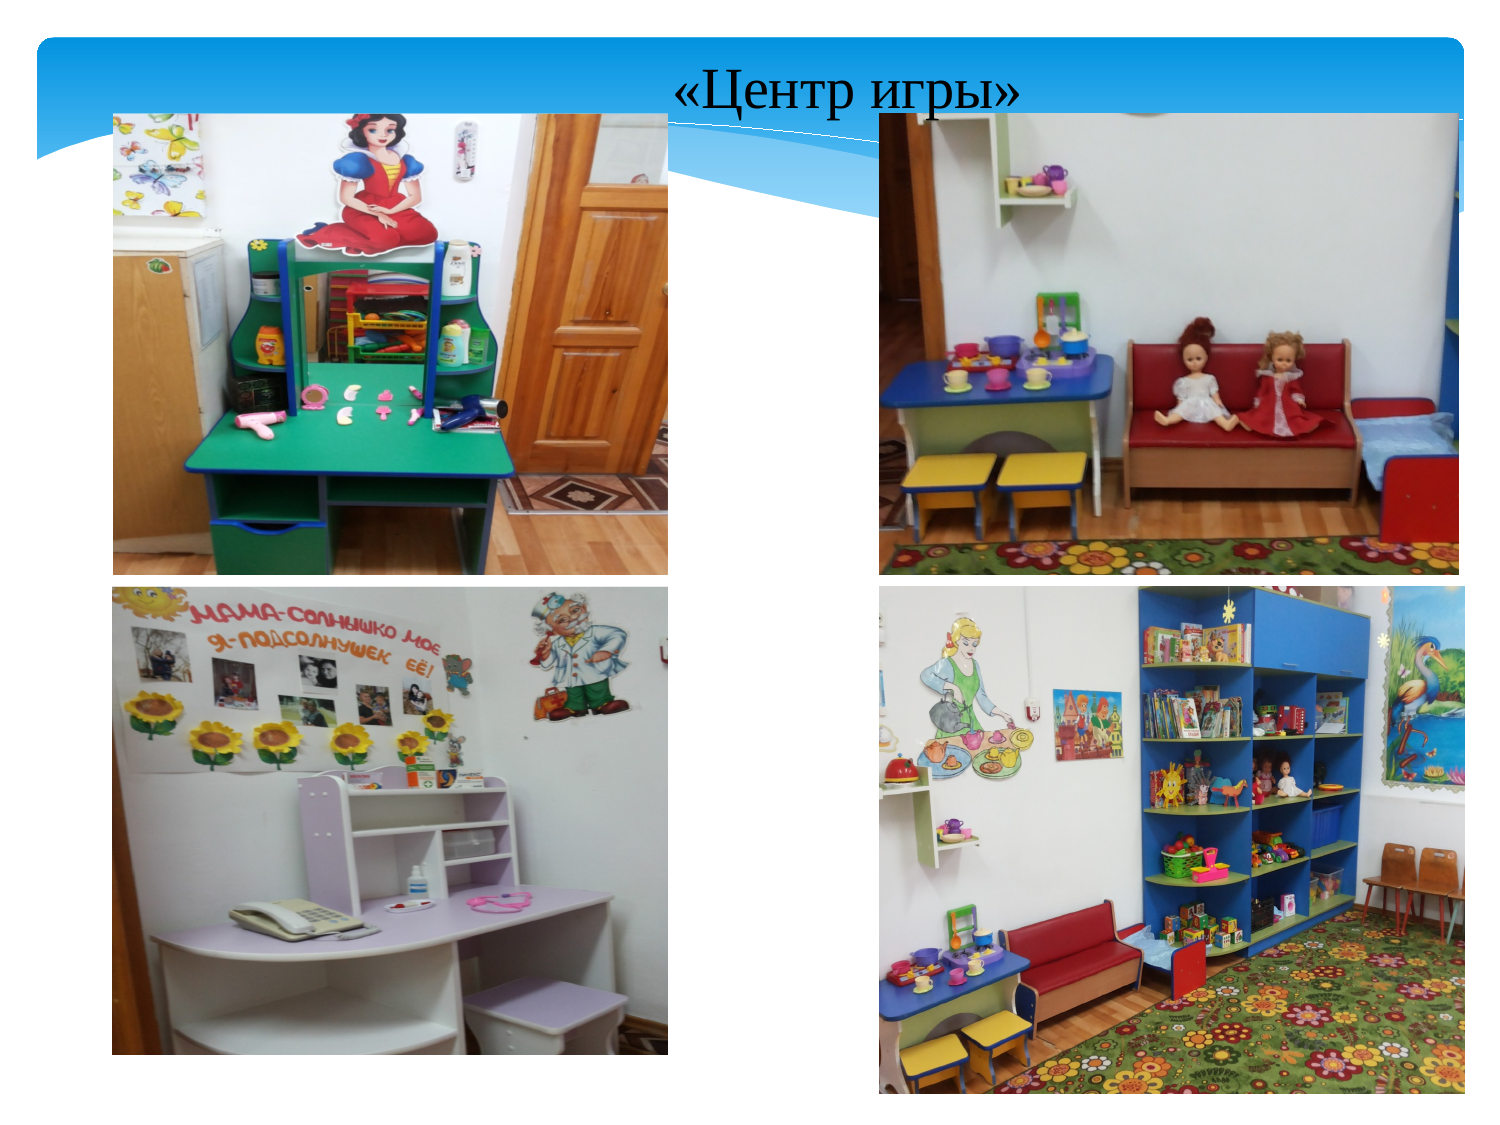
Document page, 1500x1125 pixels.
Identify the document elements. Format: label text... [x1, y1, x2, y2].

text_box «Центр игры» [657, 42, 1039, 128]
picture [879, 113, 1459, 575]
picture [879, 585, 1465, 1095]
picture [112, 68, 668, 1099]
